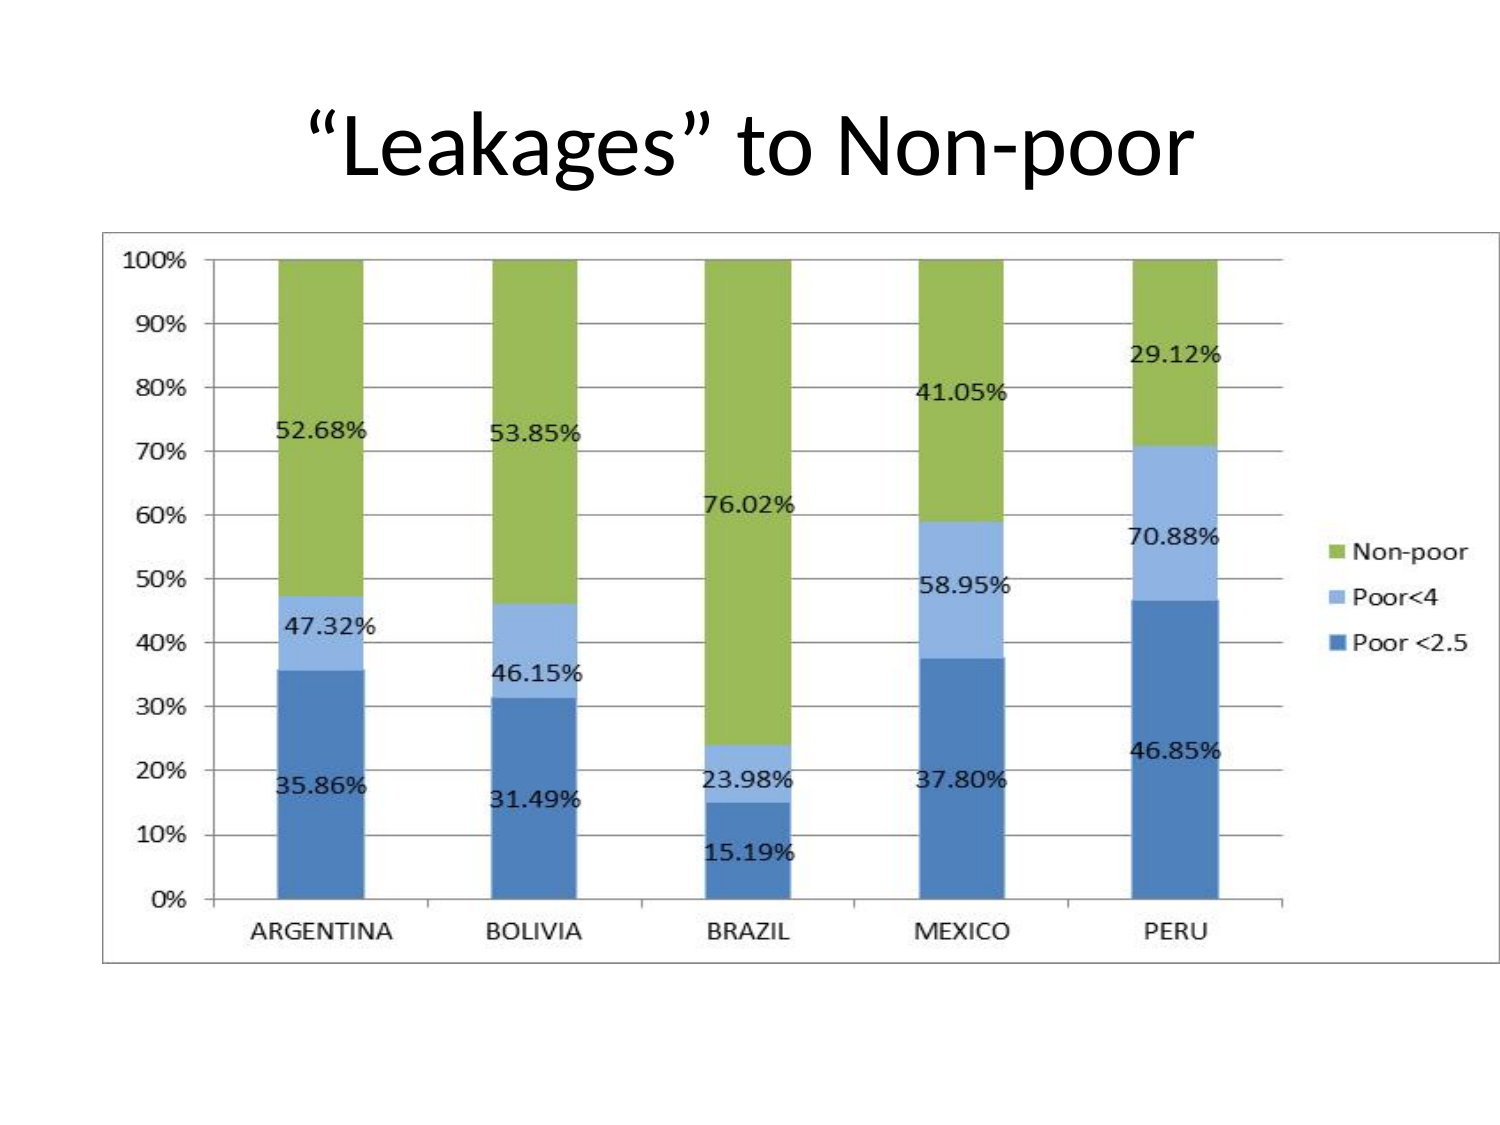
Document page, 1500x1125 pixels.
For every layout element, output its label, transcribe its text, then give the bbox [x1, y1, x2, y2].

picture [101, 232, 1500, 965]
title “Leakages” to Non-poor [75, 45, 1425, 233]
